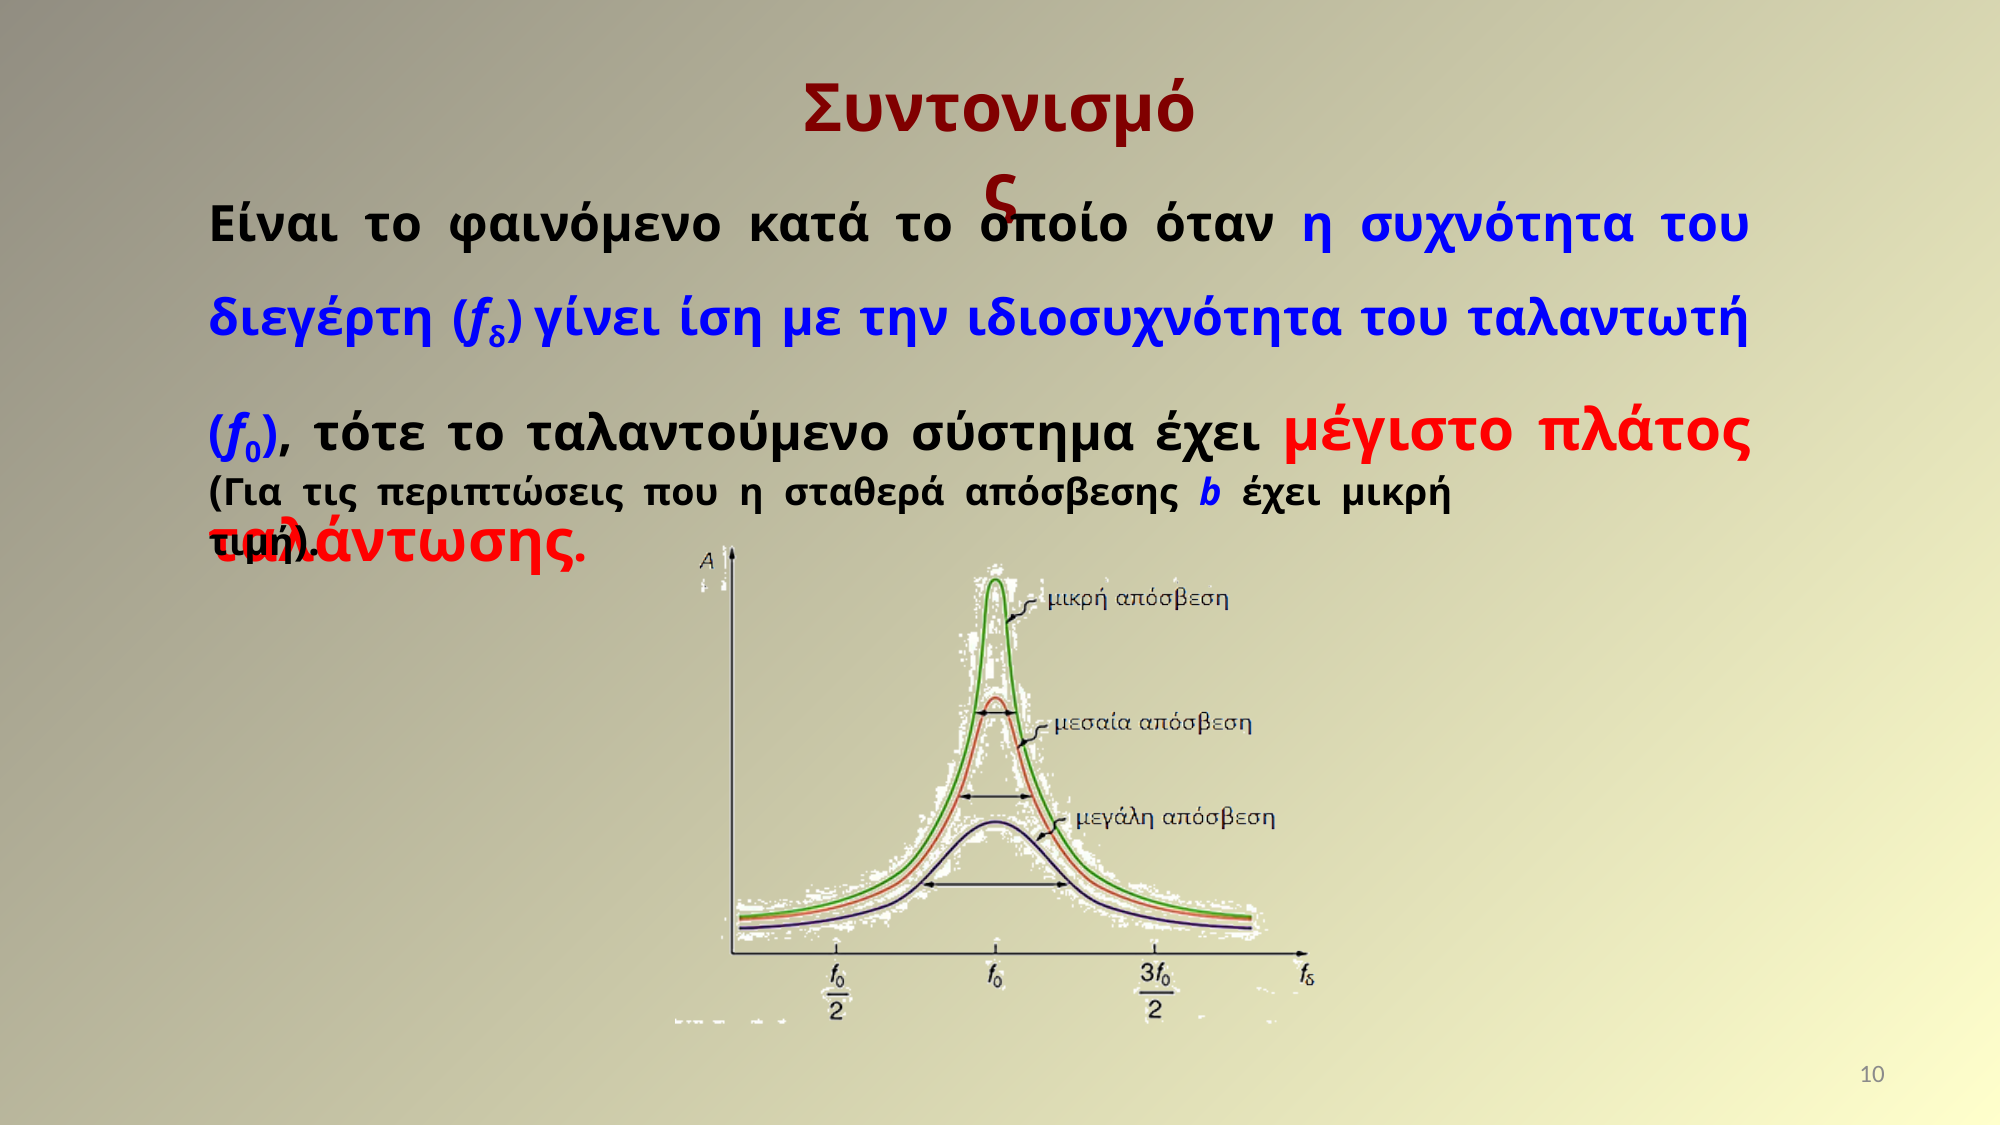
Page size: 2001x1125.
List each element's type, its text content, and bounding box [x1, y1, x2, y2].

text_box Είναι το φαινόμενο κατά το οποίο όταν η συχνότητα του διεγέρτη (fδ) γίνει ίση με την ιδιοσυχνότητα του ταλαντωτή (f0), τότε το ταλαντούμενο σύστημα έχει μέγιστο πλάτος ταλάντωσης. [194, 153, 1766, 581]
text_box Συντονισμός [775, 57, 1224, 153]
text_box (Για τις περιπτώσεις που η σταθερά απόσβεσης b έχει μικρή τιμή). [194, 456, 1468, 572]
picture [675, 536, 1325, 1029]
slide_number 10 [1433, 1042, 1900, 1103]
